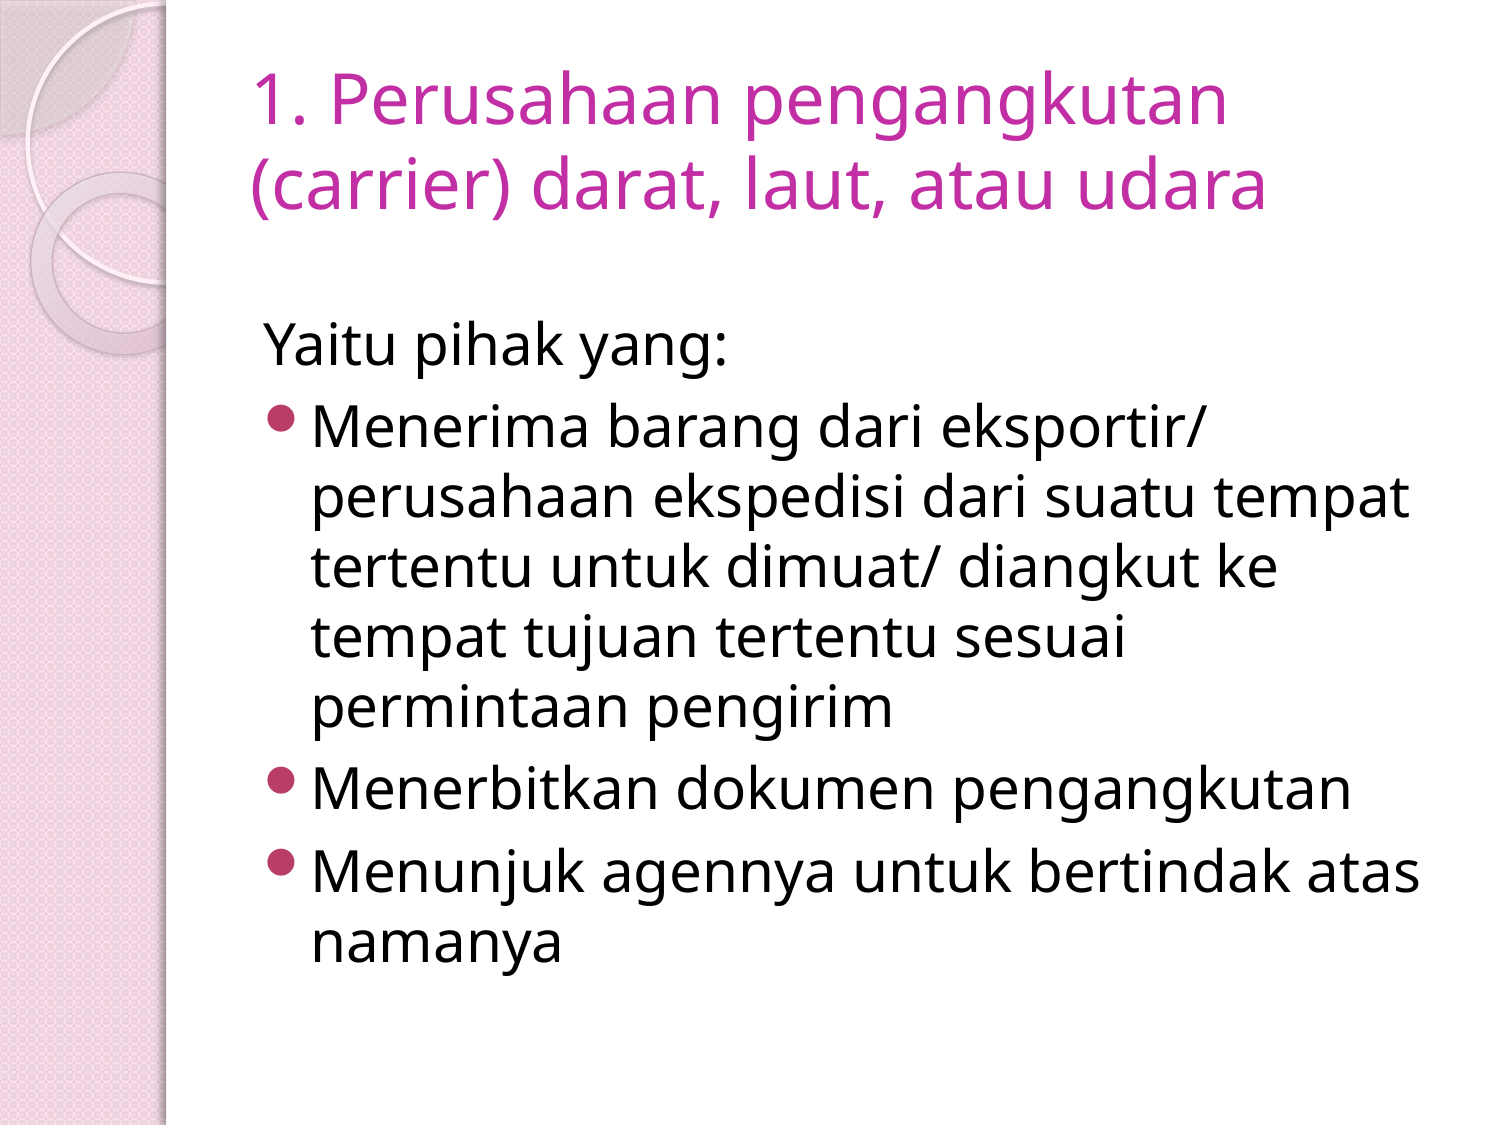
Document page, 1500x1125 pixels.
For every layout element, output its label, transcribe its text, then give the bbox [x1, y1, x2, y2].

list Yaitu pihak yang: Menerima barang dari eksportir/ perusahaan ekspedisi dari suatu tempat tertentu untuk dimuat/ diangkut ke tempat tujuan tertentu sesuai permintaan pengirim Menerbitkan dokumen pengangkutan Menunjuk agennya untuk bertindak atas namanya [235, 299, 1466, 1025]
title 1. Perusahaan pengangkutan (carrier) darat, laut, atau udara [235, 45, 1466, 233]
